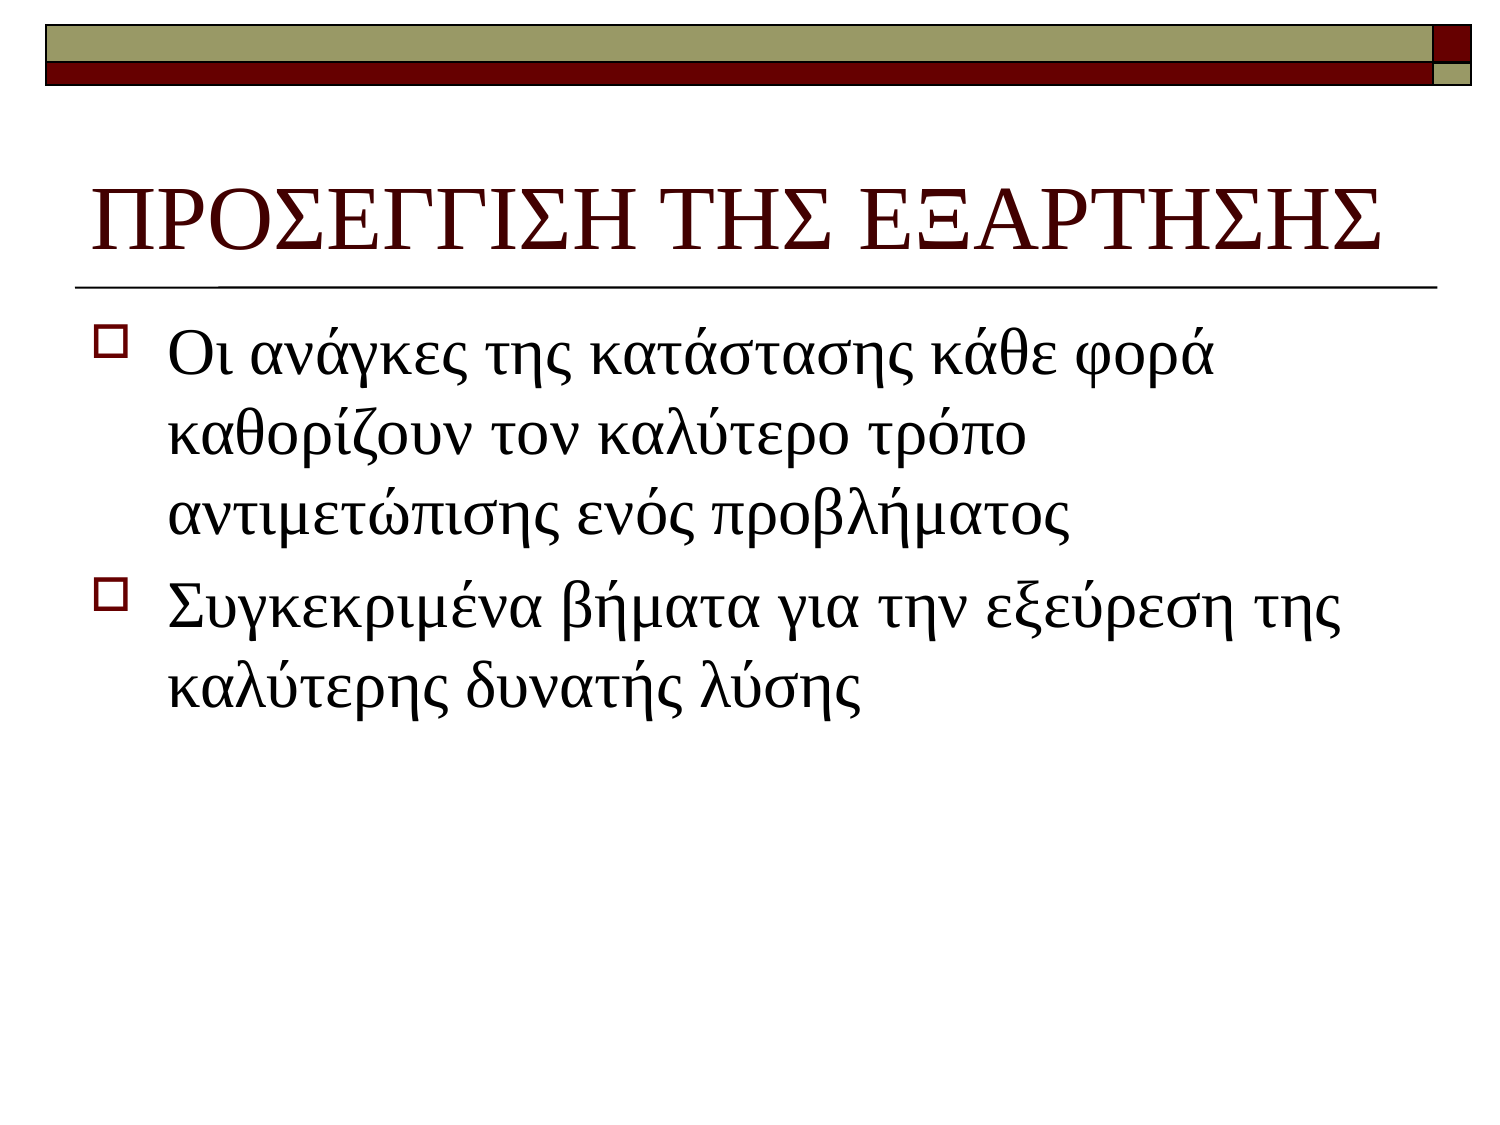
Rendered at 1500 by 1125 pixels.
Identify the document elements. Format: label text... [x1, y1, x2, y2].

title ΠΡΟΣΕΓΓΙΣΗ ΤΗΣ ΕΞΑΡΤΗΣΗΣ [74, 87, 1426, 276]
list Οι ανάγκες της κατάστασης κάθε φορά καθορίζουν τον καλύτερο τρόπο αντιμετώπισης ενός προβλήματος Συγκεκριμένα βήματα για την εξεύρεση της καλύτερης δυνατής λύσης [74, 299, 1426, 1006]
